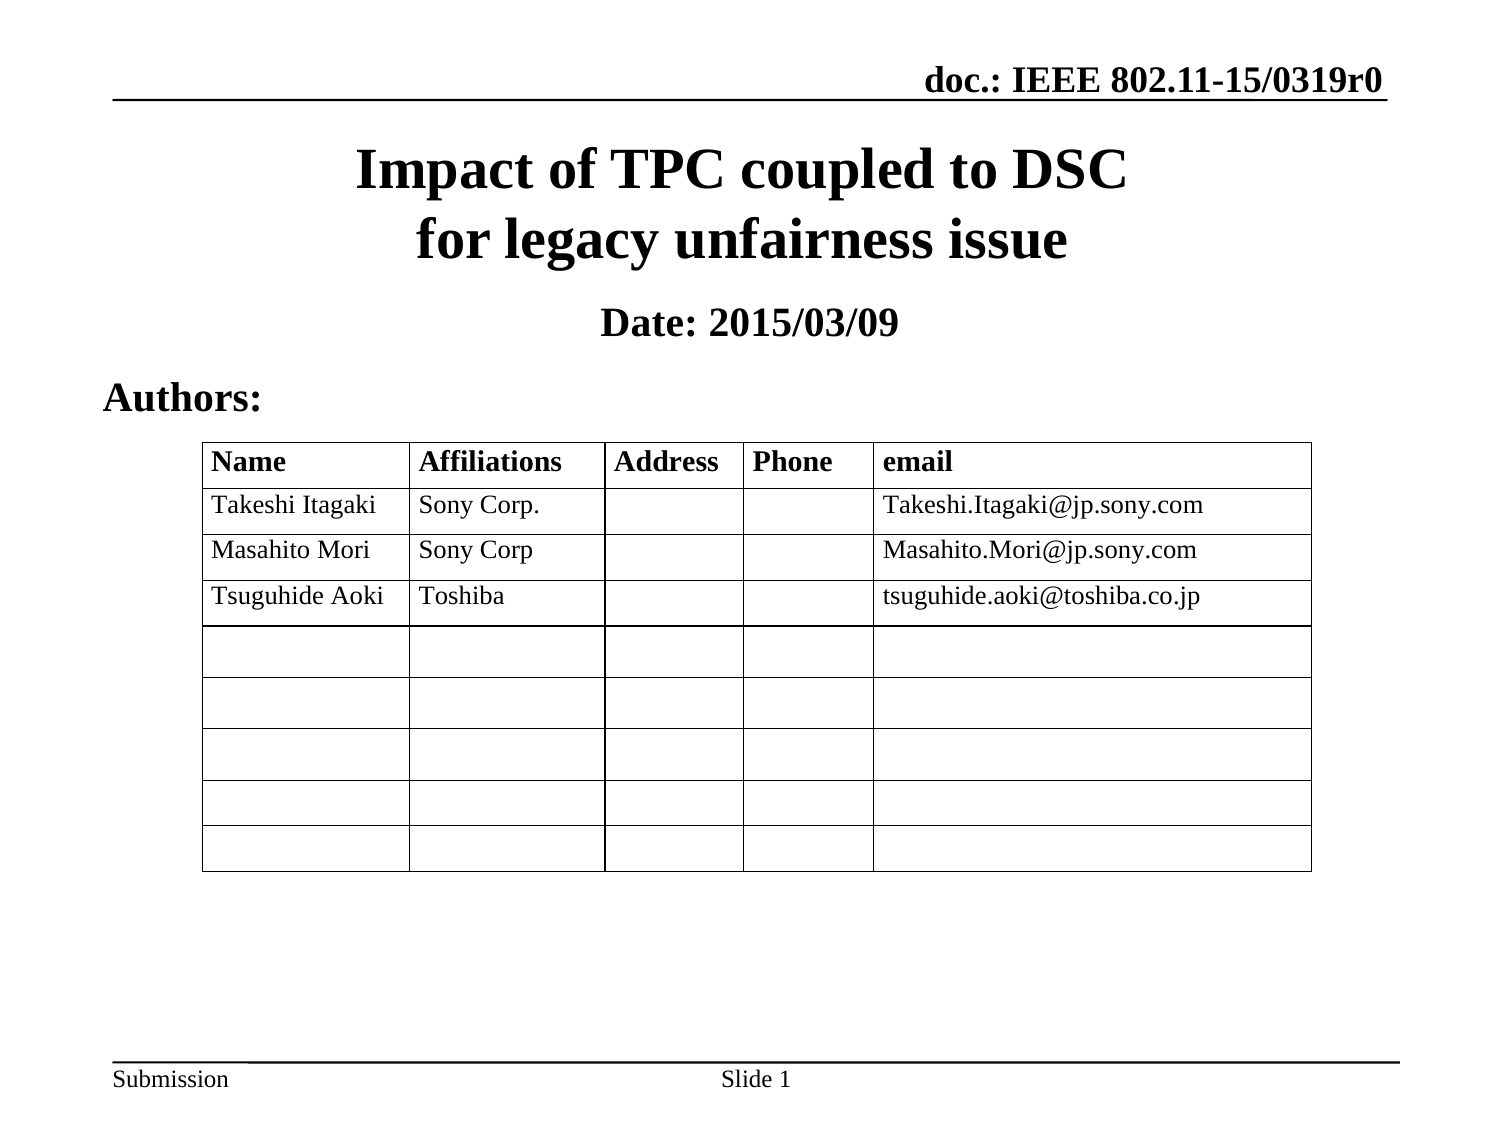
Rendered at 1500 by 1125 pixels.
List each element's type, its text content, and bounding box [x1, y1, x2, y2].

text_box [189, 442, 1317, 914]
title Impact of TPC coupled to DSC for legacy unfairness issue [112, 112, 1388, 287]
list Date: 2015/03/09 [112, 287, 1388, 351]
text_box Authors: [87, 362, 325, 425]
slide_number Slide 1 [712, 1061, 800, 1093]
